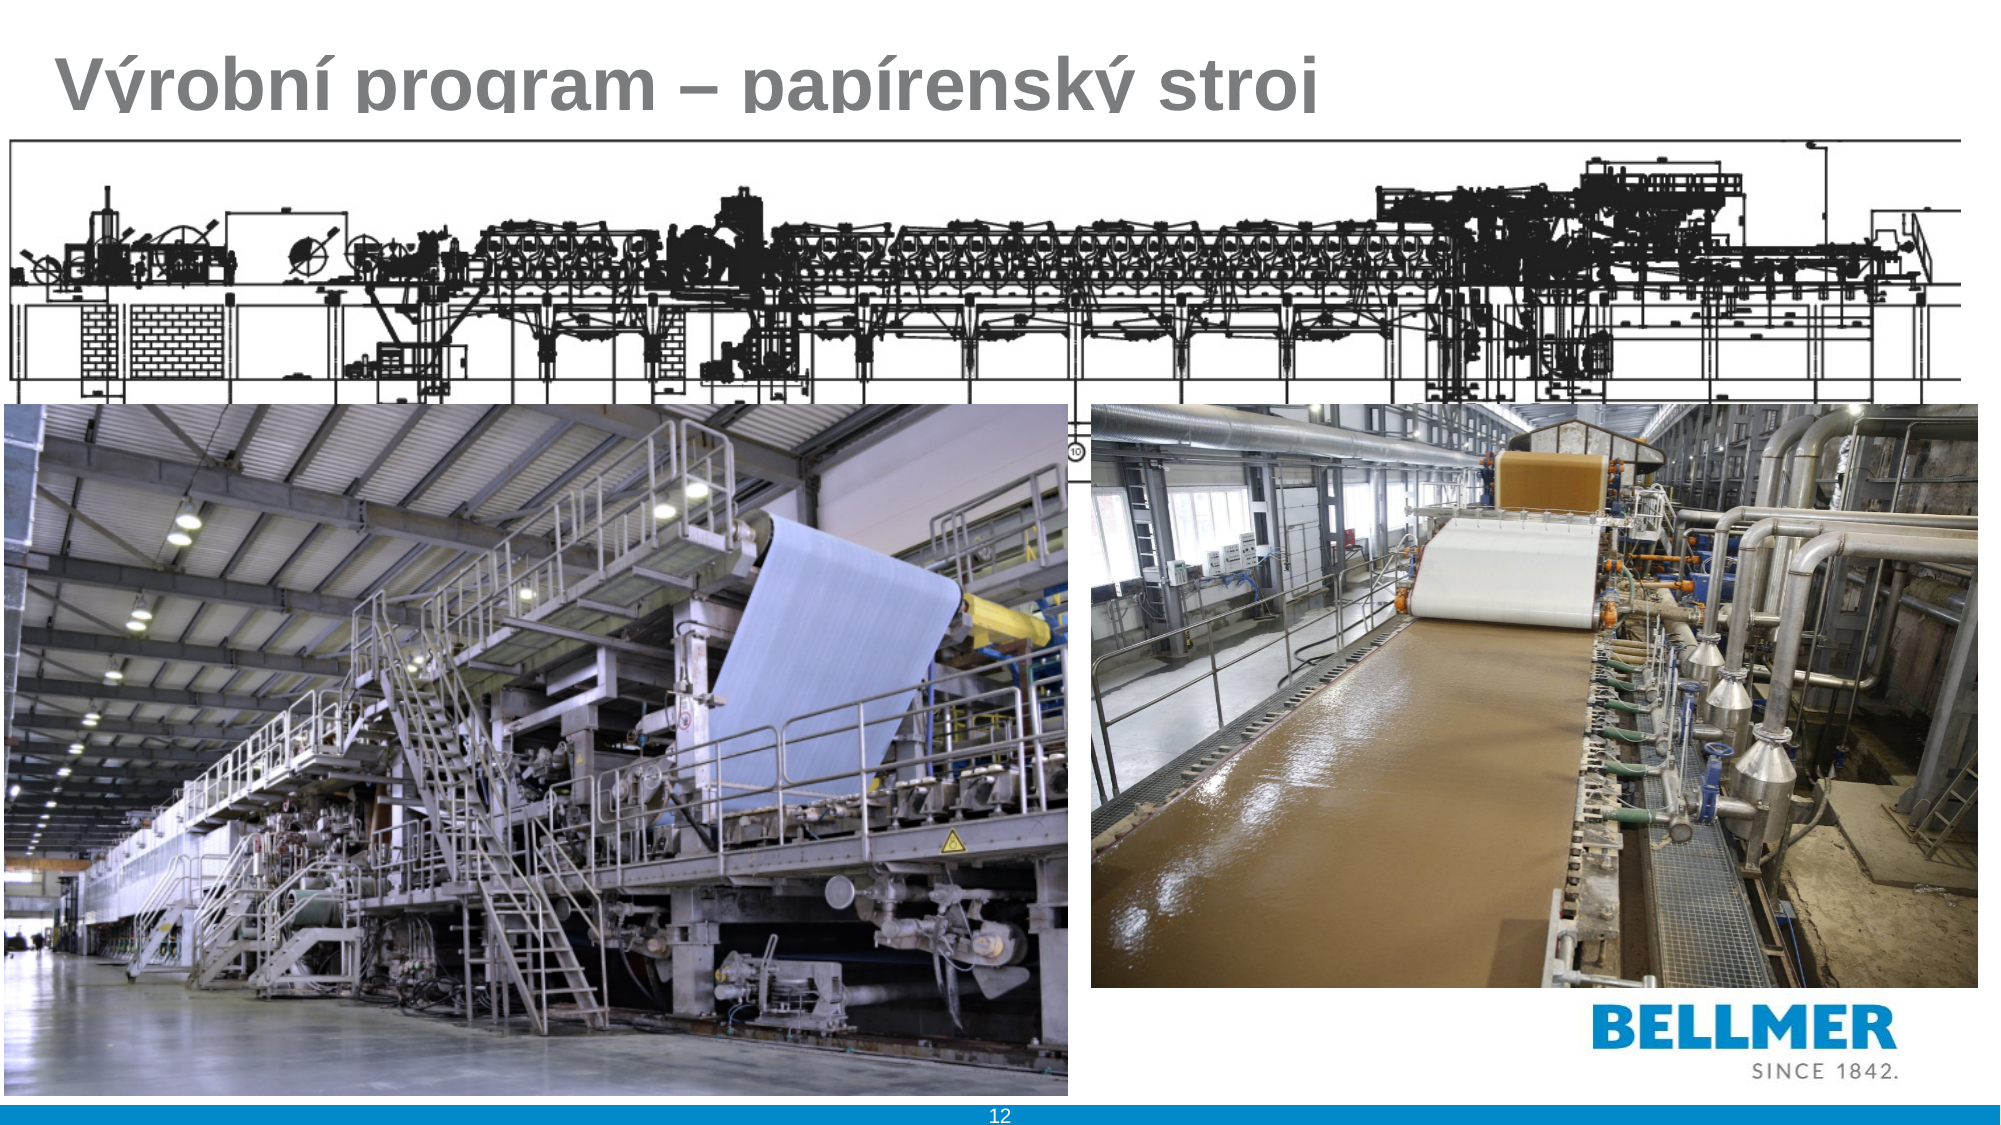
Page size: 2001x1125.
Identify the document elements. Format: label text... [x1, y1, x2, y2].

slide_number 12 [948, 1096, 1052, 1125]
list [0, 113, 1961, 492]
picture [1091, 404, 1978, 988]
title Výrobní program – papírenský stroj [39, 0, 1961, 113]
picture [1578, 990, 1912, 1094]
picture [4, 404, 1068, 1096]
